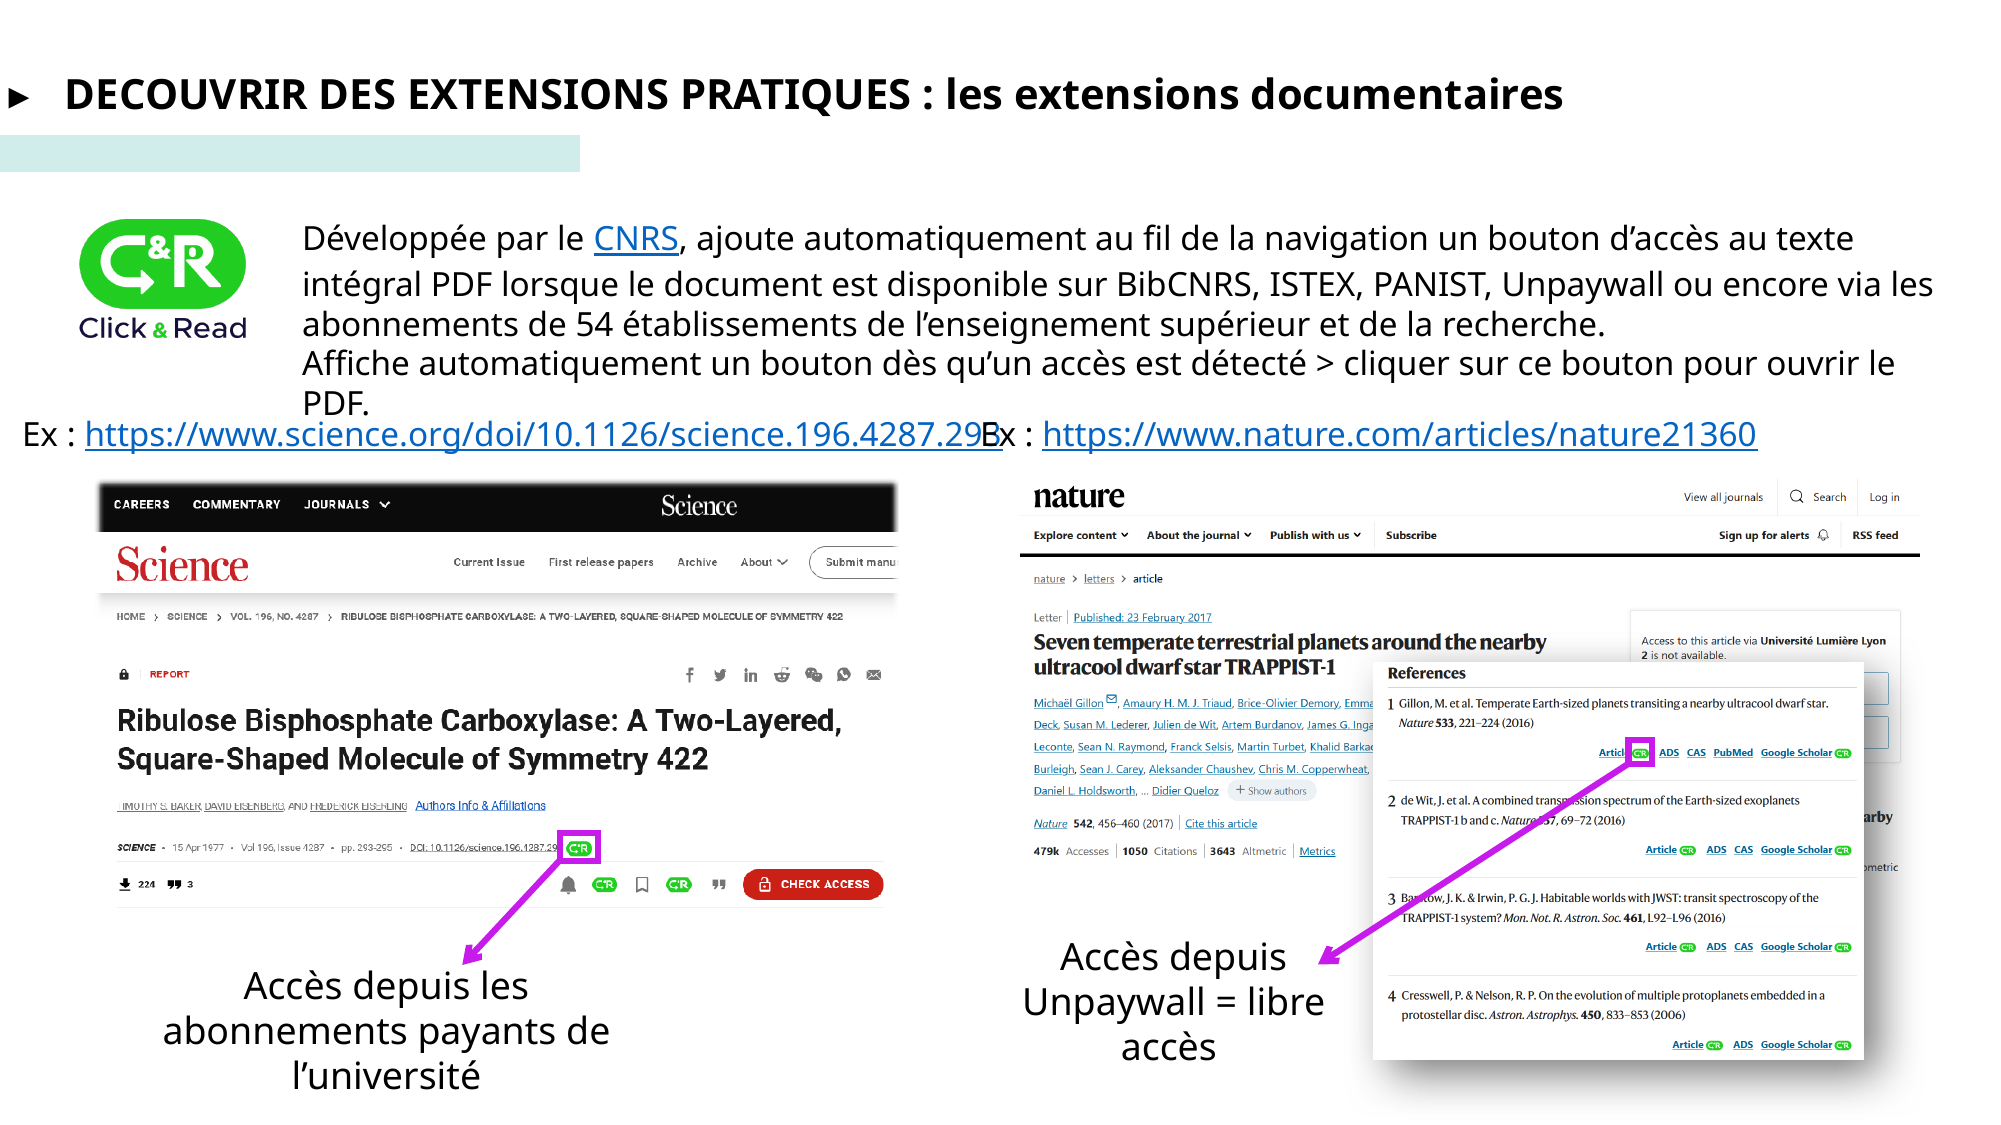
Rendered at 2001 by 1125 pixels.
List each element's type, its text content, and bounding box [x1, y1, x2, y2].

text_box DECOUVRIR DES EXTENSIONS PRATIQUES : les extensions documentaires [0, 35, 1580, 126]
picture [94, 478, 899, 913]
text_box Ex : https://www.science.org/doi/10.1126/science.196.4287.293 [7, 405, 965, 466]
text_box [0, 135, 580, 172]
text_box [1318, 763, 1629, 965]
picture [1020, 479, 1920, 1060]
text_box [79, 210, 1959, 387]
text_box Accès depuis les abonnements payants de l’université [127, 954, 646, 1105]
text_box Accès depuis Unpaywall = libre accès [975, 925, 1372, 1076]
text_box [462, 860, 560, 965]
text_box Ex : https://www.nature.com/articles/nature21360 [965, 405, 1773, 466]
